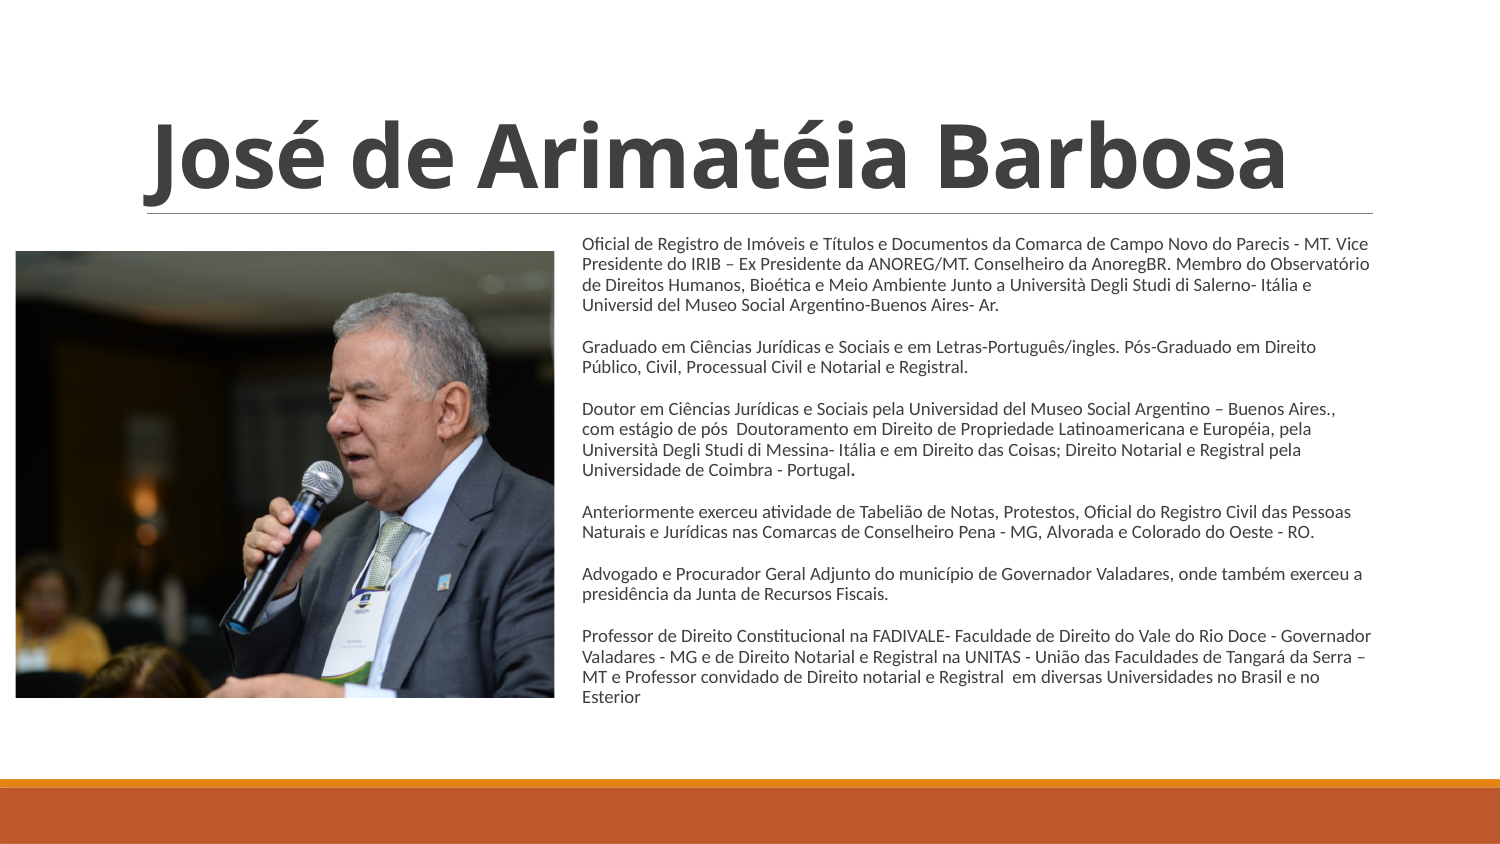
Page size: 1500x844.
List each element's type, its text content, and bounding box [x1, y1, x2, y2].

picture [14, 250, 556, 699]
list Oficial de Registro de Imóveis e Títulos e Documentos da Comarca de Campo Novo do Parecis - MT. Vice Presidente do IRIB – Ex Presidente da ANOREG/MT. Conselheiro da AnoregBR. Membro do Observatório de Direitos Humanos, Bioética e Meio Ambiente Junto a Università Degli Studi di Salerno- Itália e Universid del Museo Social Argentino-Buenos Aires- Ar. Graduado em Ciências Jurídicas e Sociais e em Letras-Português/ingles. Pós-Graduado em Direito Público, Civil, Processual Civil e Notarial e Registral. Doutor em Ciências Jurídicas e Sociais pela Universidad del Museo Social Argentino – Buenos Aires., com estágio de pós Doutoramento em Direito de Propriedade Latinoamericana e Européia, pela Università Degli Studi di Messina- Itália e em Direito das Coisas; Direito Notarial e Registral pela Universidade de Coimbra - Portugal. Anteriormente exerceu atividade de Tabelião de Notas, Protestos, Oficial do Registro Civil das Pessoas Naturais e Jurídicas nas Comarcas de Conselheiro Pena - MG, Alvorada e Colorado do Oeste - RO. Advogado e Procurador Geral Adjunto do município de Governador Valadares, onde também exerceu a presidência da Junta de Recursos Fiscais. Professor de Direito Constitucional na FADIVALE- Faculdade de Direito do Vale do Rio Doce - Governador Valadares - MG e de Direito Notarial e Registral na UNITAS - União das Faculdades de Tangará da Serra – MT e Professor convidado de Direito notarial e Registral em diversas Universidades no Brasil e no Esterior [570, 227, 1373, 723]
text_box [0, 789, 1500, 844]
text_box [0, 778, 1500, 789]
title José de Arimatéia Barbosa [135, 35, 1373, 214]
